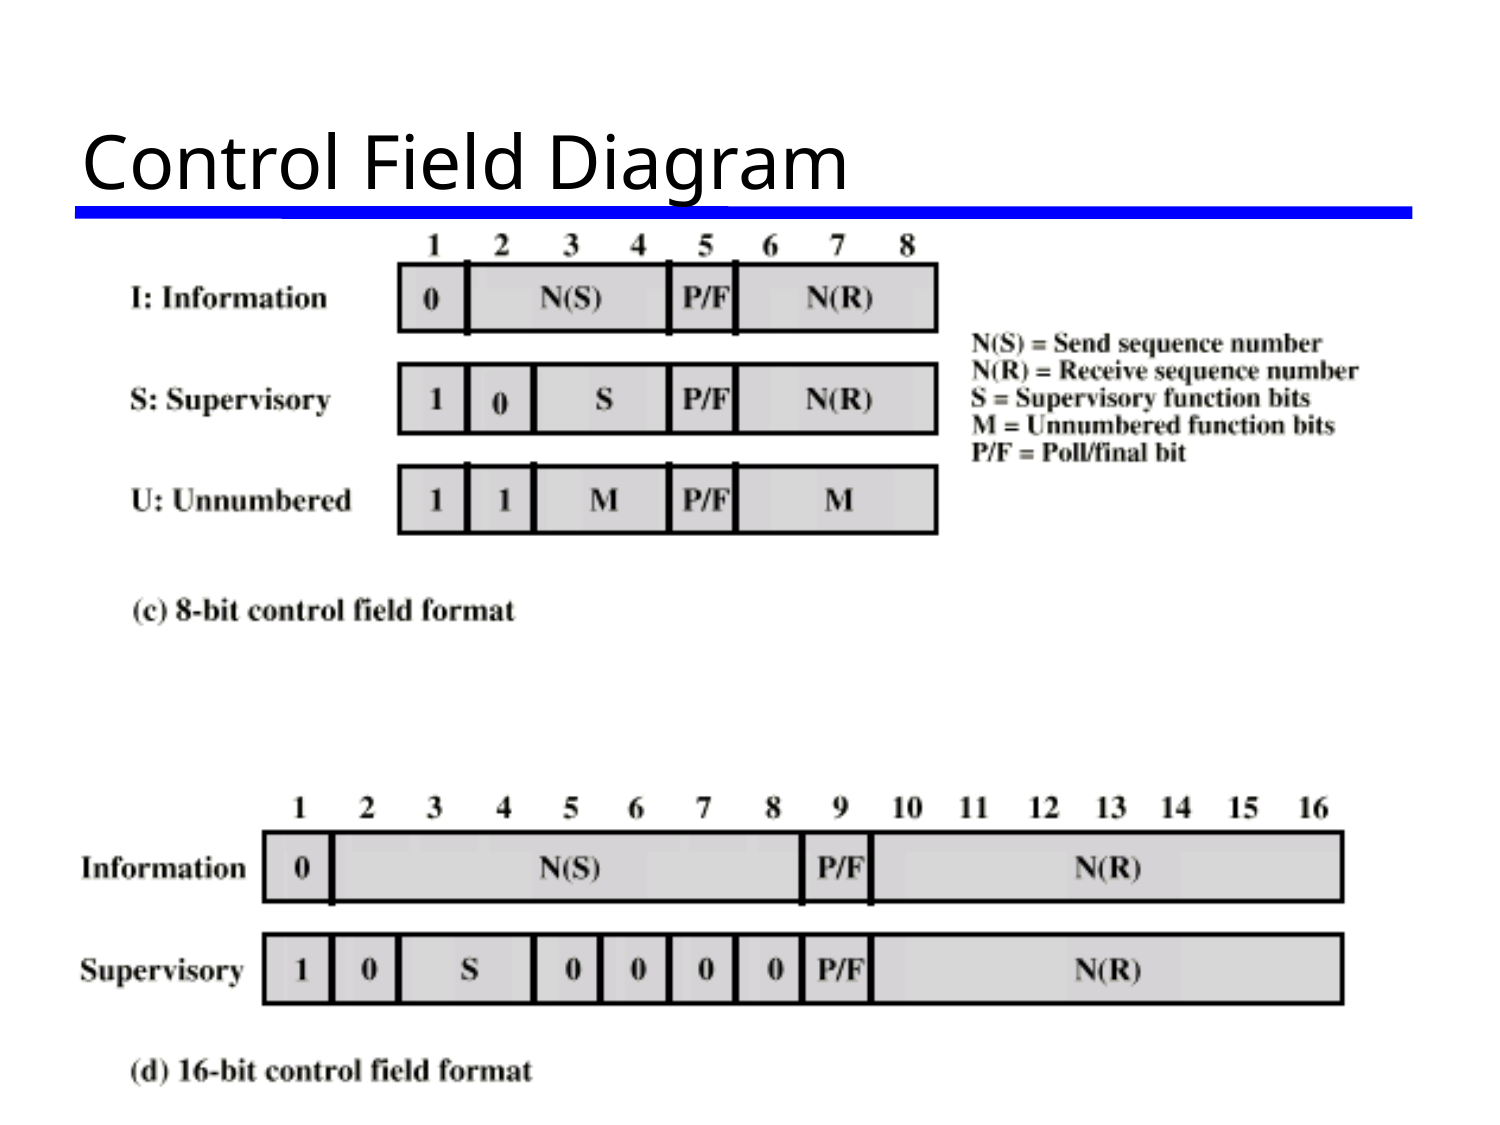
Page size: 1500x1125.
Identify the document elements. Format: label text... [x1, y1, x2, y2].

picture [74, 226, 1388, 1100]
title Control Field Diagram [66, 24, 1413, 213]
